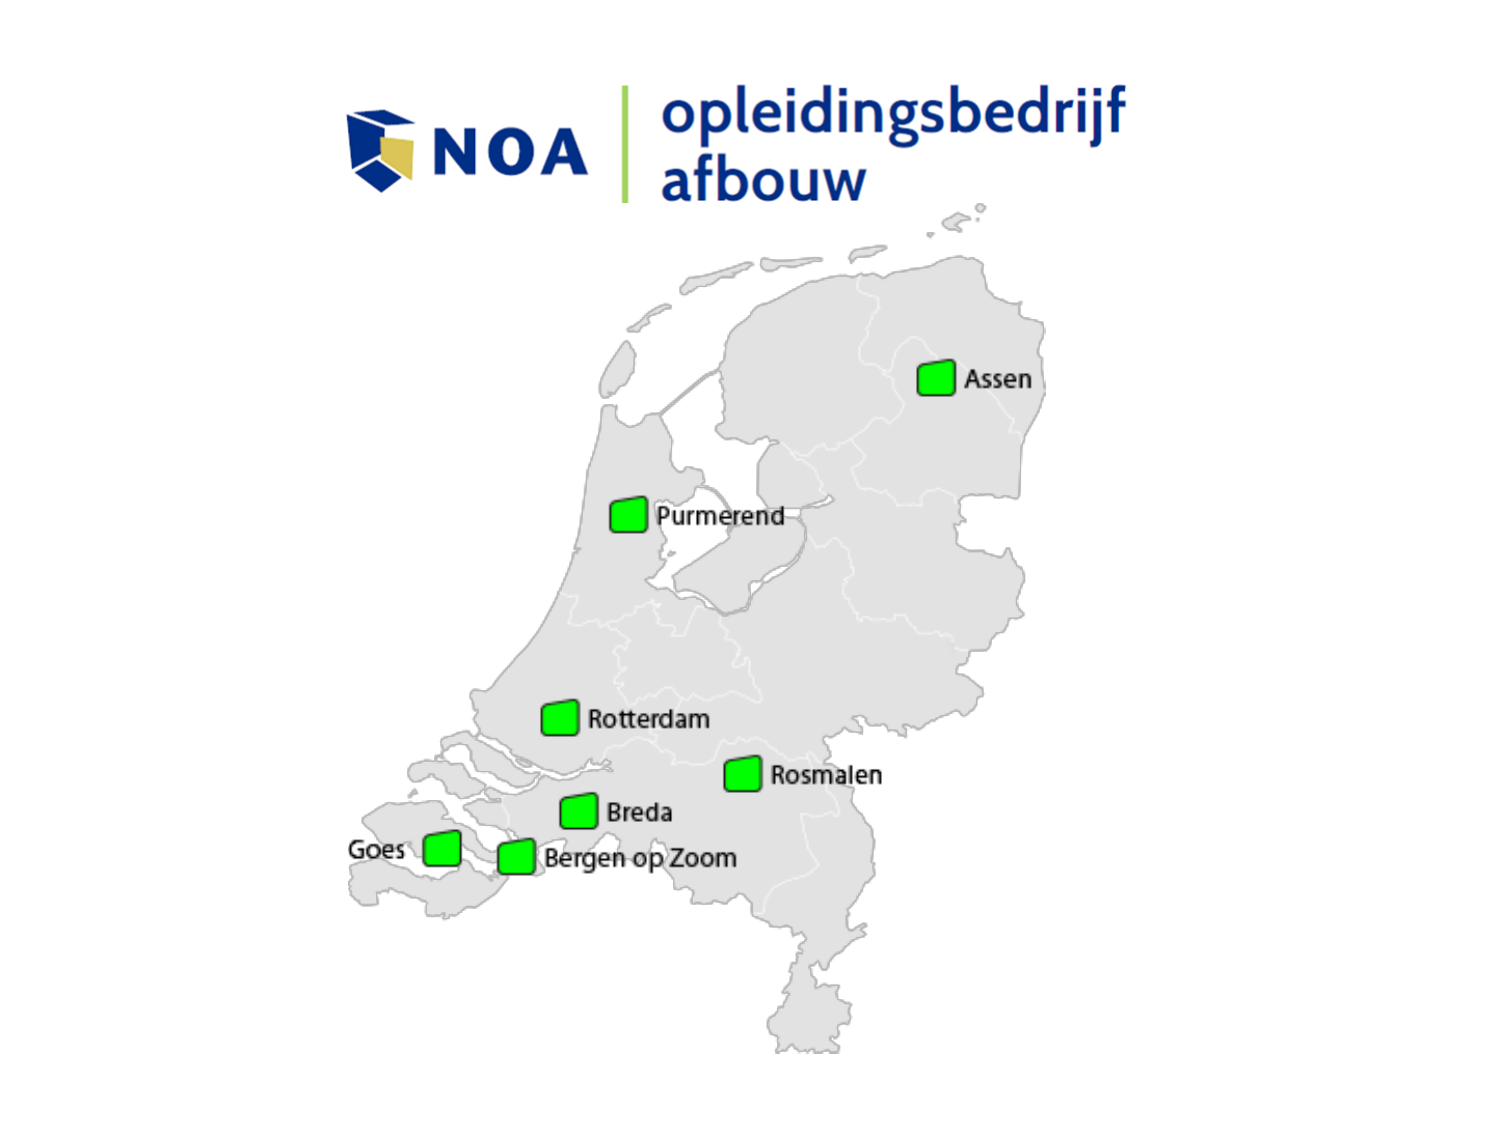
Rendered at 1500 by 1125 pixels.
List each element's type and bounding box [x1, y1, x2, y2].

picture [324, 66, 1149, 1054]
